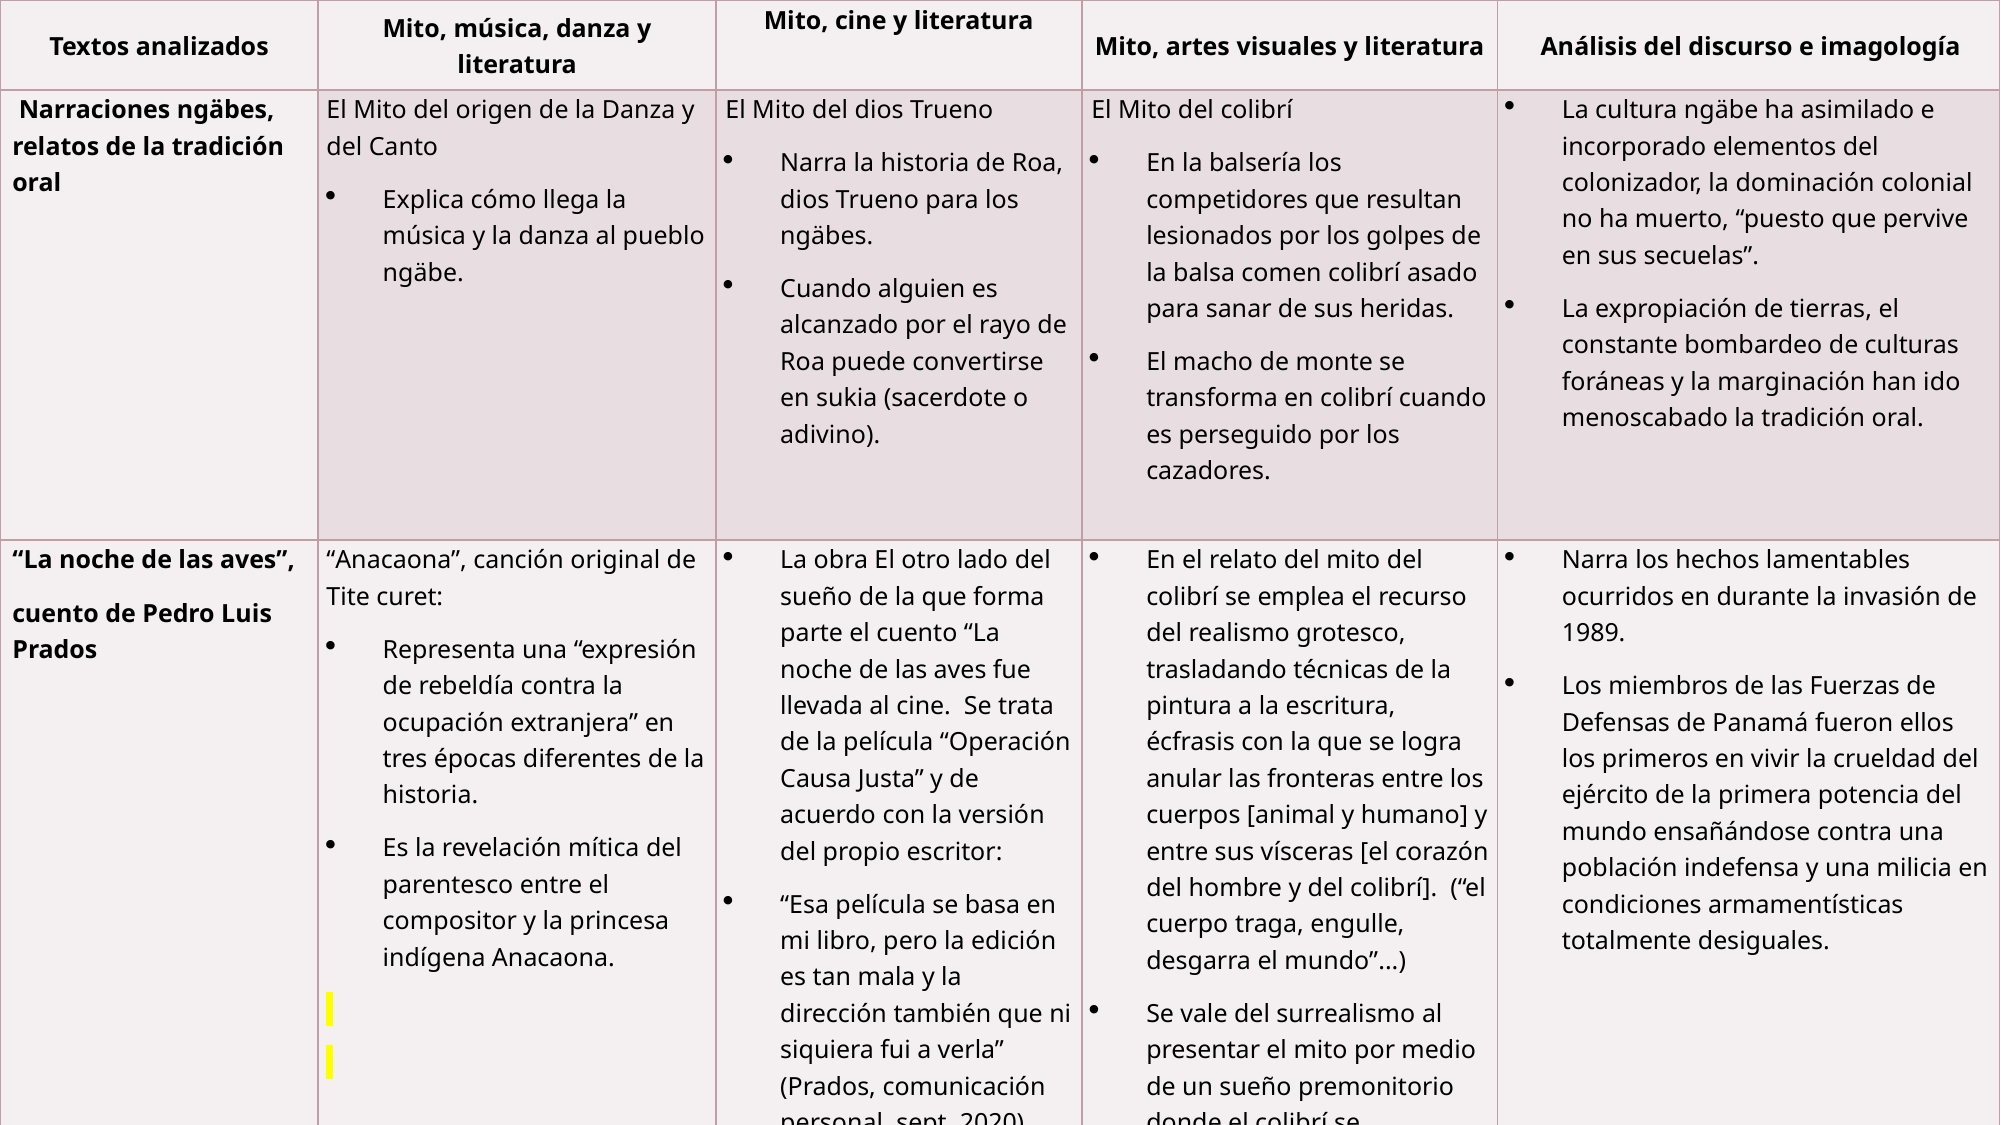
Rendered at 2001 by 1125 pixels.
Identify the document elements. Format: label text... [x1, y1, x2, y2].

table_cell En el relato del mito del colibrí se emplea el recurso del realismo grotesco, trasladando técnicas de la pintura a la escritura, écfrasis con la que se logra anular las fronteras entre los cuerpos [animal y humano] y entre sus vísceras [el corazón del hombre y del colibrí]. (“el cuerpo traga, engulle, desgarra el mundo”...) Se vale del surrealismo al presentar el mito por medio de un sueño premonitorio donde el colibrí se transforma en helicóptero. [1083, 541, 1497, 1125]
table_cell La obra El otro lado del sueño de la que forma parte el cuento “La noche de las aves fue llevada al cine. Se trata de la película “Operación Causa Justa” y de acuerdo con la versión del propio escritor: “Esa película se basa en mi libro, pero la edición es tan mala y la dirección también que ni siquiera fui a verla” (Prados, comunicación personal, sept. 2020). [717, 541, 1081, 1125]
table_cell El Mito del dios Trueno Narra la historia de Roa, dios Trueno para los ngäbes. Cuando alguien es alcanzado por el rayo de Roa puede convertirse en sukia (sacerdote o adivino). [717, 91, 1081, 539]
table_cell El Mito del origen de la Danza y del Canto Explica cómo llega la música y la danza al pueblo ngäbe. [319, 91, 715, 539]
table_cell Narra los hechos lamentables ocurridos en durante la invasión de 1989. Los miembros de las Fuerzas de Defensas de Panamá fueron ellos los primeros en vivir la crueldad del ejército de la primera potencia del mundo ensañándose contra una población indefensa y una milicia en condiciones armamentísticas totalmente desiguales. [1498, 541, 1999, 1125]
table_header Mito, música, danza y literatura [319, 1, 715, 89]
table_cell “La noche de las aves”, cuento de Pedro Luis Prados [1, 541, 317, 1125]
table_cell Narraciones ngäbes, relatos de la tradición oral [1, 91, 317, 539]
table_header Mito, artes visuales y literatura [1083, 1, 1497, 89]
table_header Textos analizados [1, 1, 317, 89]
table_cell La cultura ngäbe ha asimilado e incorporado elementos del colonizador, la dominación colonial no ha muerto, “puesto que pervive en sus secuelas”. La expropiación de tierras, el constante bombardeo de culturas foráneas y la marginación han ido menoscabado la tradición oral. [1498, 91, 1999, 539]
table_cell El Mito del colibrí En la balsería los competidores que resultan lesionados por los golpes de la balsa comen colibrí asado para sanar de sus heridas. El macho de monte se transforma en colibrí cuando es perseguido por los cazadores. [1083, 91, 1497, 539]
table_header Análisis del discurso e imagología [1498, 1, 1999, 89]
table_cell “Anacaona”, canción original de Tite curet: Representa una “expresión de rebeldía contra la ocupación extranjera” en tres épocas diferentes de la historia. Es la revelación mítica del parentesco entre el compositor y la princesa indígena Anacaona. [319, 541, 715, 1125]
table_header Mito, cine y literatura [717, 1, 1081, 89]
